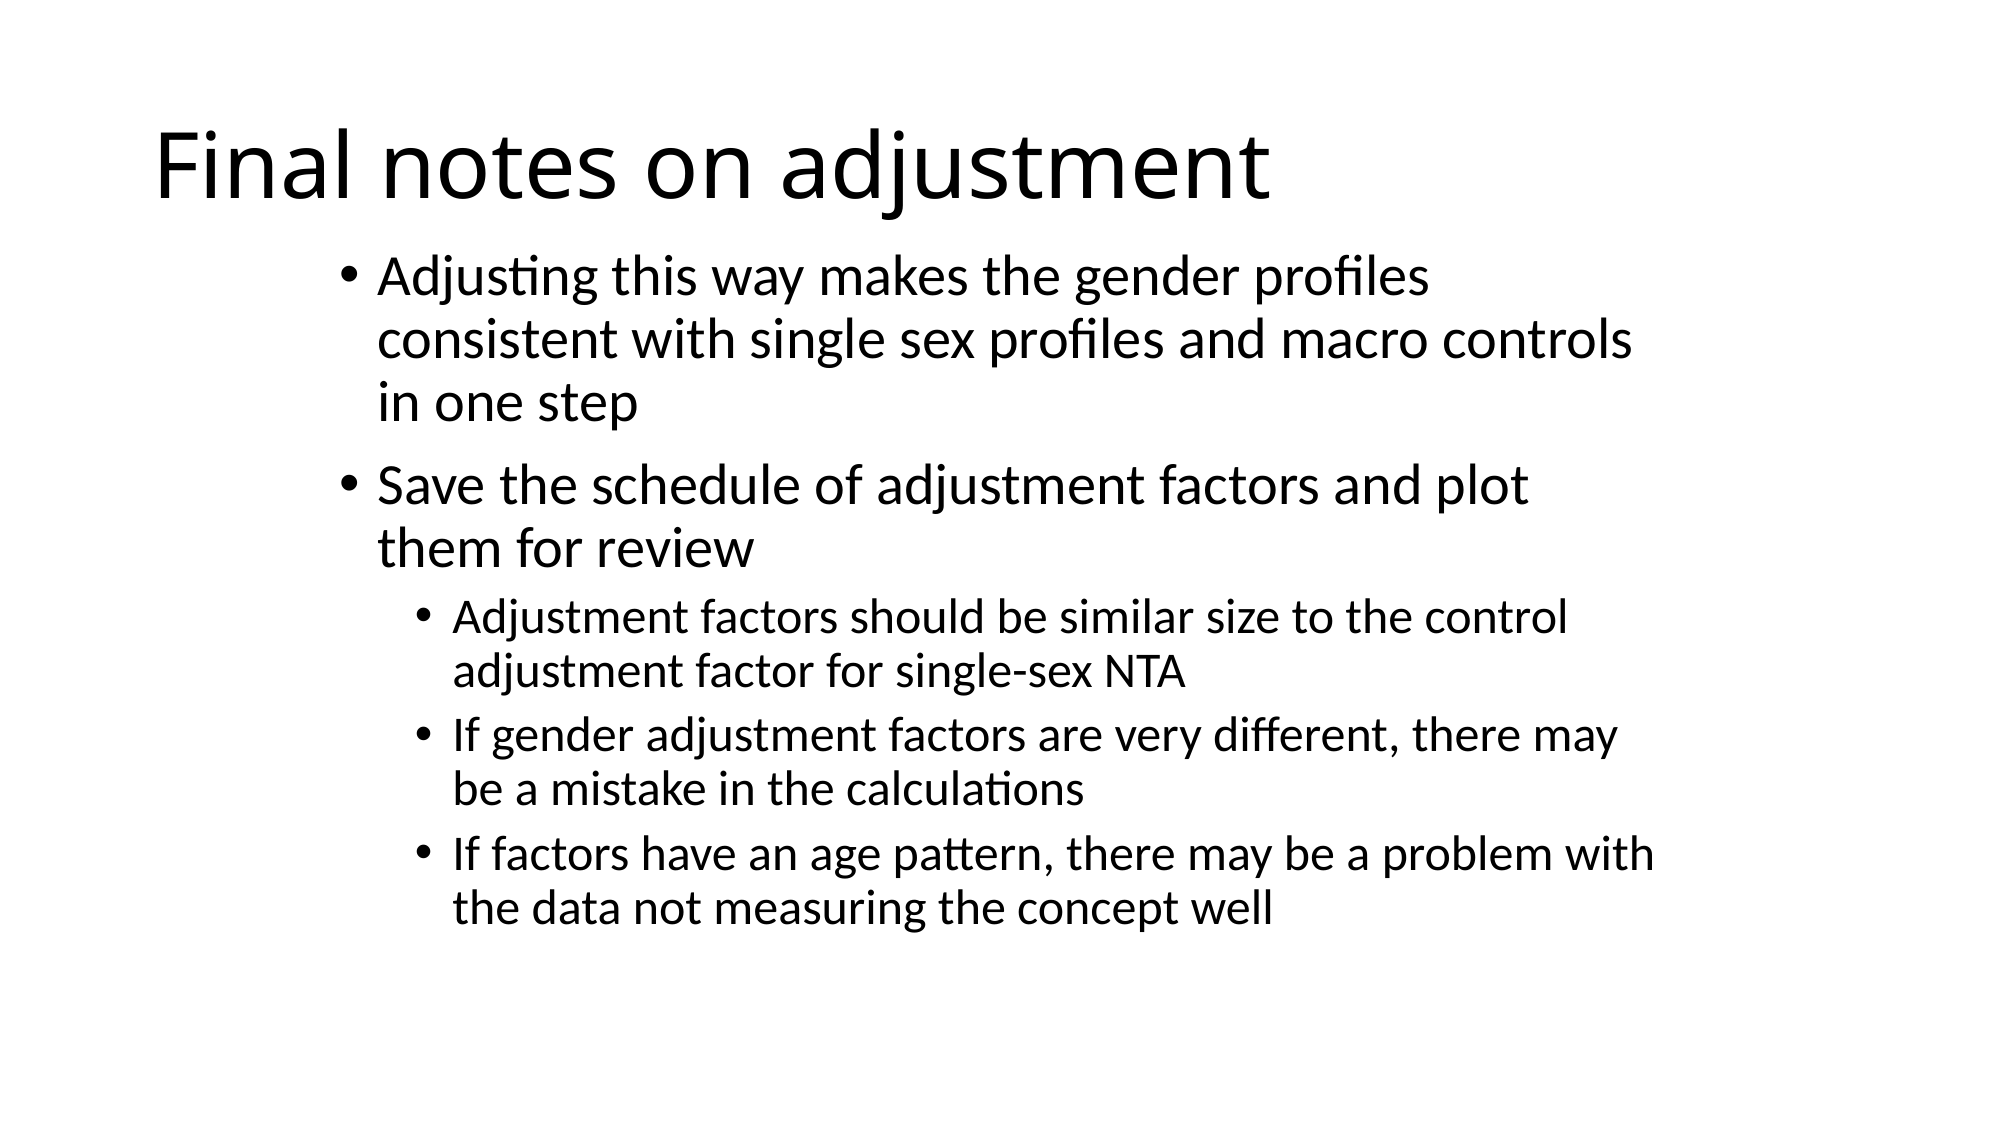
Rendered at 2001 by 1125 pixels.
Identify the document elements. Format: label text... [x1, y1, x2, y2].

list Adjusting this way makes the gender profiles consistent with single sex profiles and macro controls in one step Save the schedule of adjustment factors and plot them for review Adjustment factors should be similar size to the control adjustment factor for single-sex NTA If gender adjustment factors are very different, there may be a mistake in the calculations If factors have an age pattern, there may be a problem with the data not measuring the concept well [324, 237, 1675, 1025]
title Final notes on adjustment [137, 59, 1863, 278]
